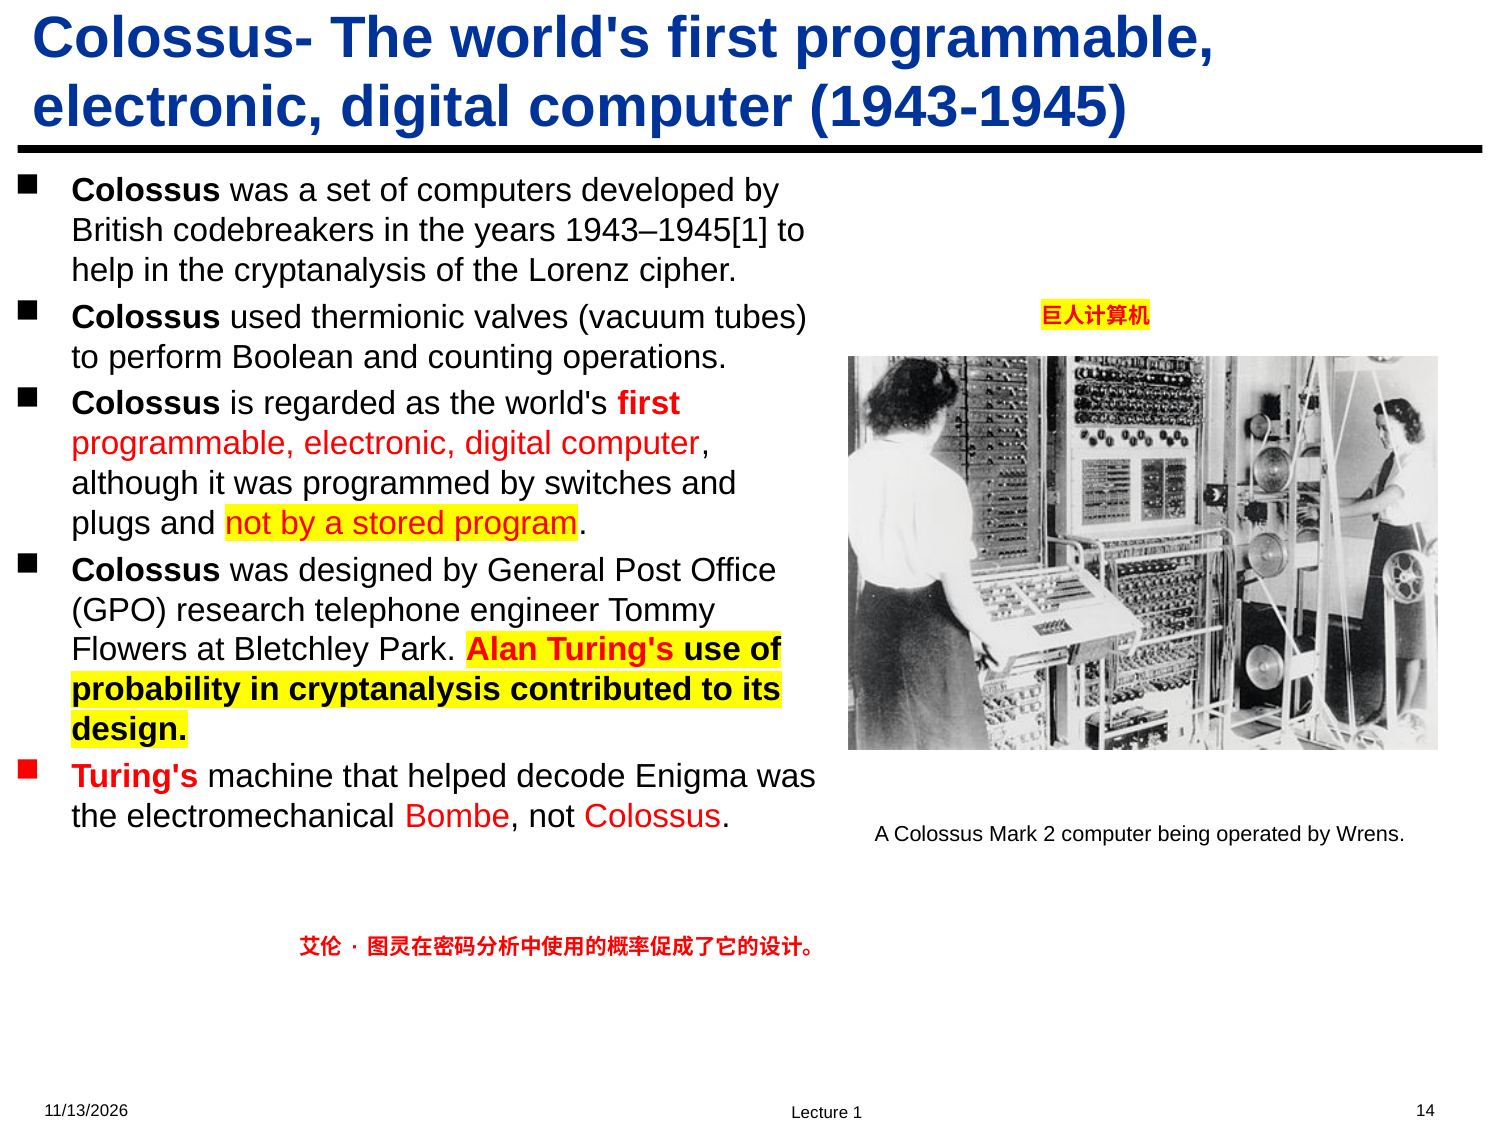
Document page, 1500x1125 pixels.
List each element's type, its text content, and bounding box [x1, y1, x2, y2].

text_box 艾伦·图灵在密码分析中使用的概率促成了它的设计。 [284, 900, 840, 967]
title Colossus- The world's first programmable, electronic, digital computer (1943-1945) [17, 0, 1483, 138]
text_box 巨人计算机 [1026, 269, 1166, 336]
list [848, 356, 1438, 750]
text_box A Colossus Mark 2 computer being operated by Wrens. [859, 786, 1427, 853]
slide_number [29, 1072, 405, 1113]
footer Lecture 1 [419, 1074, 1222, 1113]
slide_number 14 [1222, 1072, 1450, 1113]
list Colossus was a set of computers developed by British codebreakers in the years 1943–1945[1] to help in the cryptanalysis of the Lorenz cipher. Colossus used thermionic valves (vacuum tubes) to perform Boolean and counting operations. Colossus is regarded as the world's first programmable, electronic, digital computer, although it was programmed by switches and plugs and not by a stored program. Colossus was designed by General Post Office (GPO) research telephone engineer Tommy Flowers at Bletchley Park. Alan Turing's use of probability in cryptanalysis contributed to its design. Turing's machine that helped decode Enigma was the electromechanical Bombe, not Colossus. [0, 160, 833, 1061]
